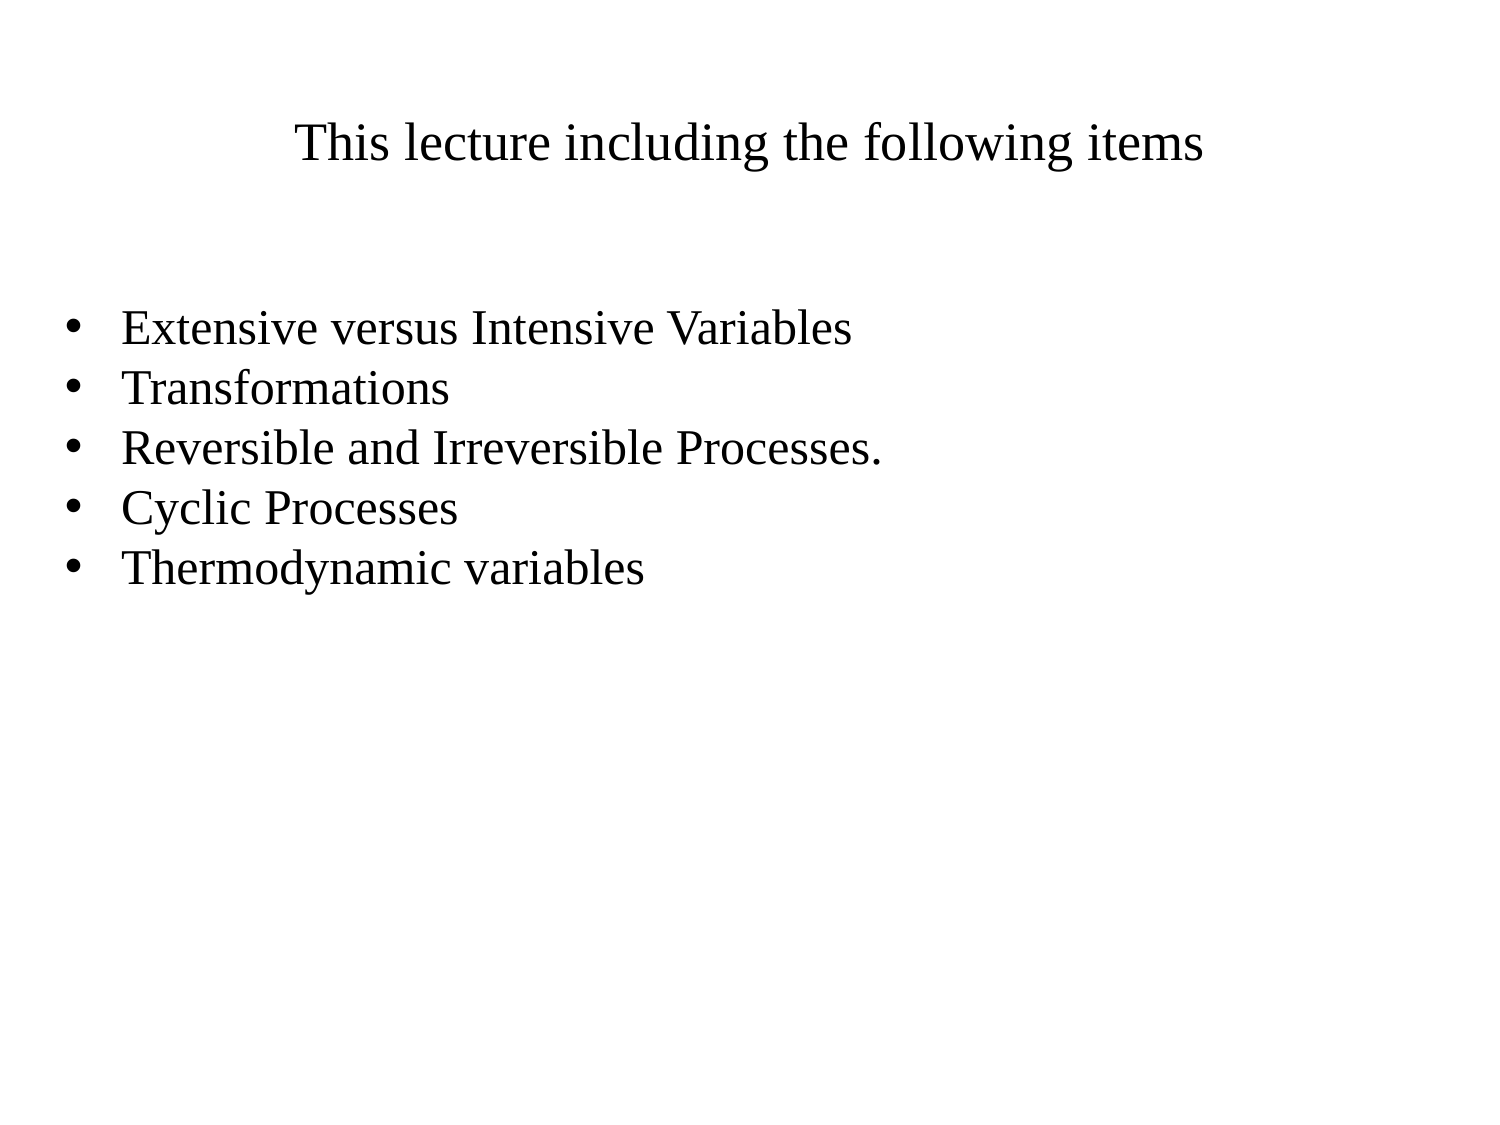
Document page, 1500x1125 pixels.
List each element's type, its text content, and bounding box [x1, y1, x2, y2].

text_box Extensive versus Intensive Variables Transformations Reversible and Irreversible Processes. Cyclic Processes Thermodynamic variables [49, 287, 1463, 603]
title This lecture including the following items [75, 45, 1425, 233]
